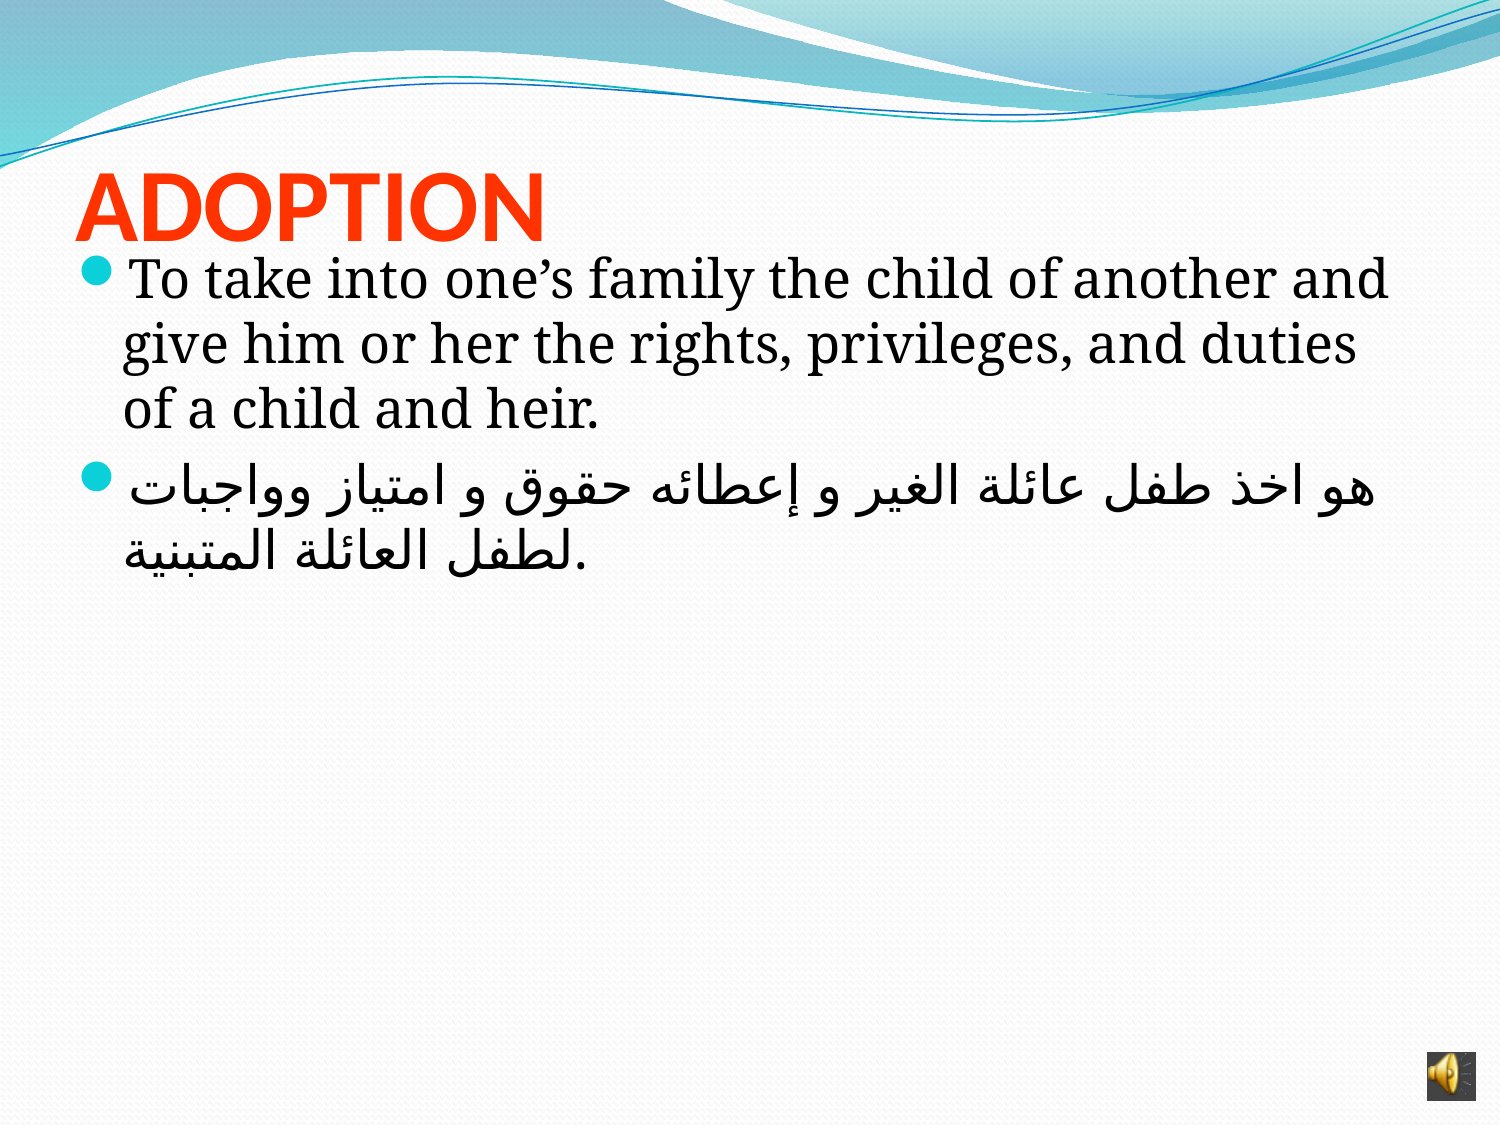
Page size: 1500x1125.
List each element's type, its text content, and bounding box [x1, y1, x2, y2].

picture [1426, 1051, 1477, 1102]
list To take into one’s family the child of another and give him or her the rights, privileges, and duties of a child and heir. هو اخذ طفل عائلة الغير و إعطائه حقوق و امتياز وواجبات لطفل العائلة المتبنية. [62, 237, 1413, 875]
title ADOPTION [75, 37, 1425, 263]
